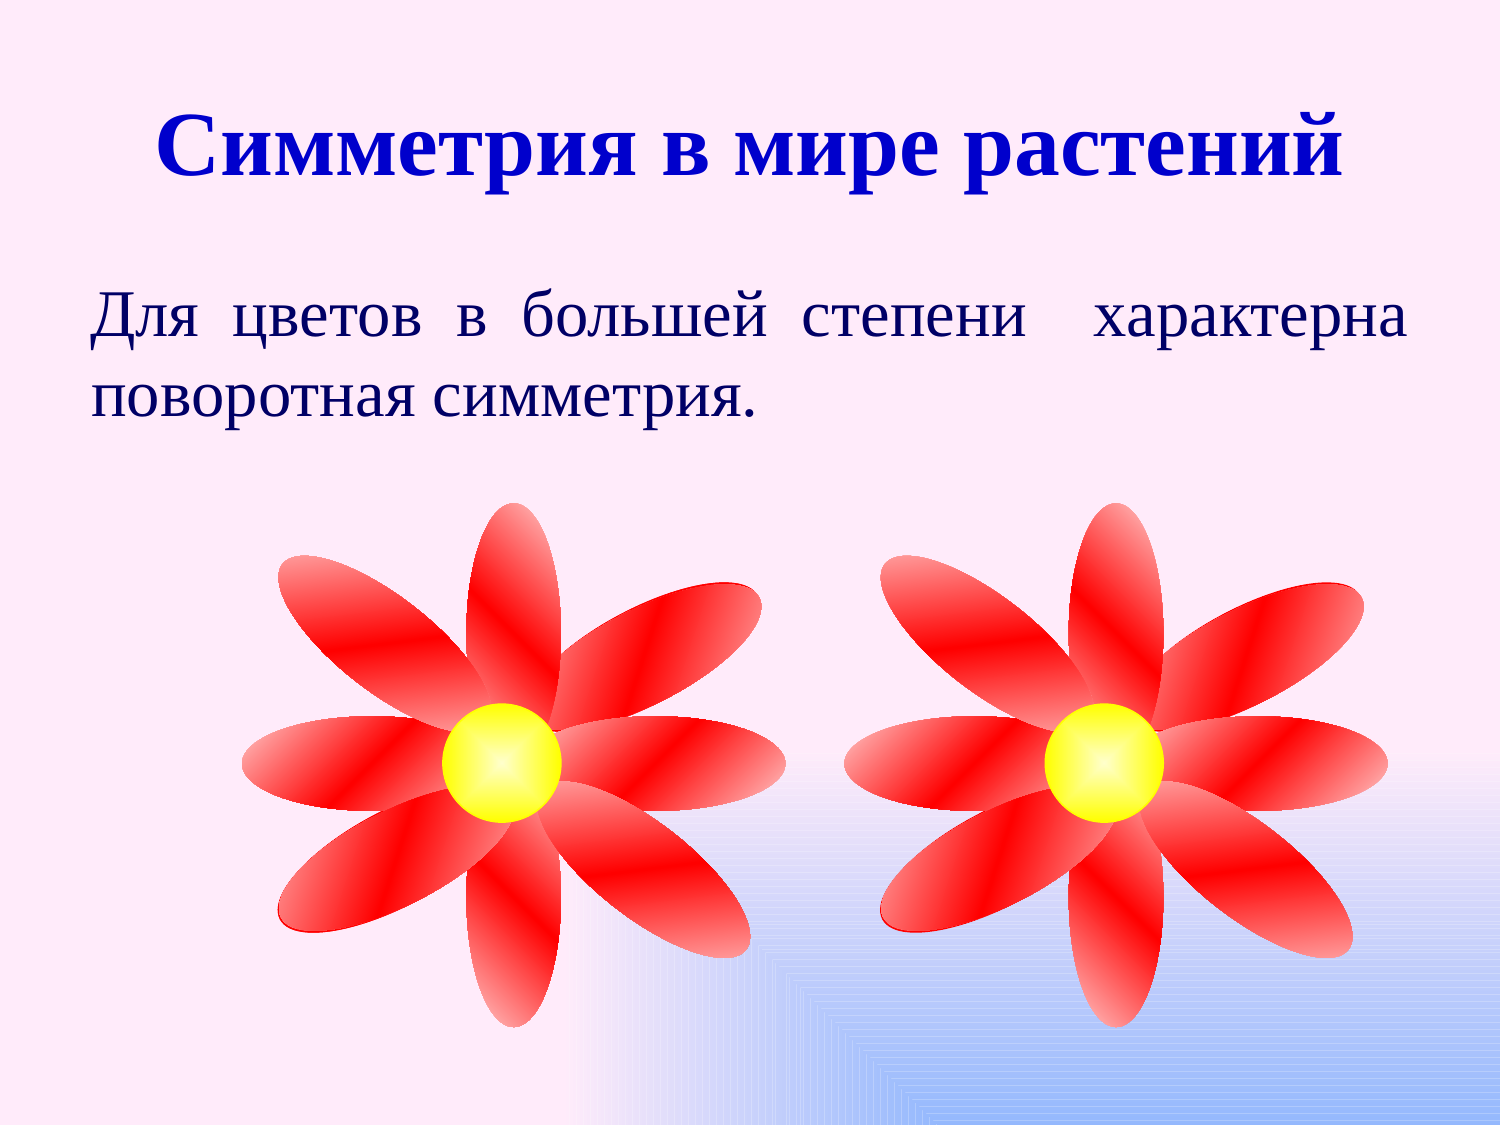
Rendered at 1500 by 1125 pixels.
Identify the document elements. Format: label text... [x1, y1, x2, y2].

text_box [844, 503, 1389, 1028]
list Для цветов в большей степени характерна поворотная симметрия. [74, 262, 1426, 1006]
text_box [241, 503, 786, 1028]
title Симметрия в мире растений [74, 44, 1426, 233]
